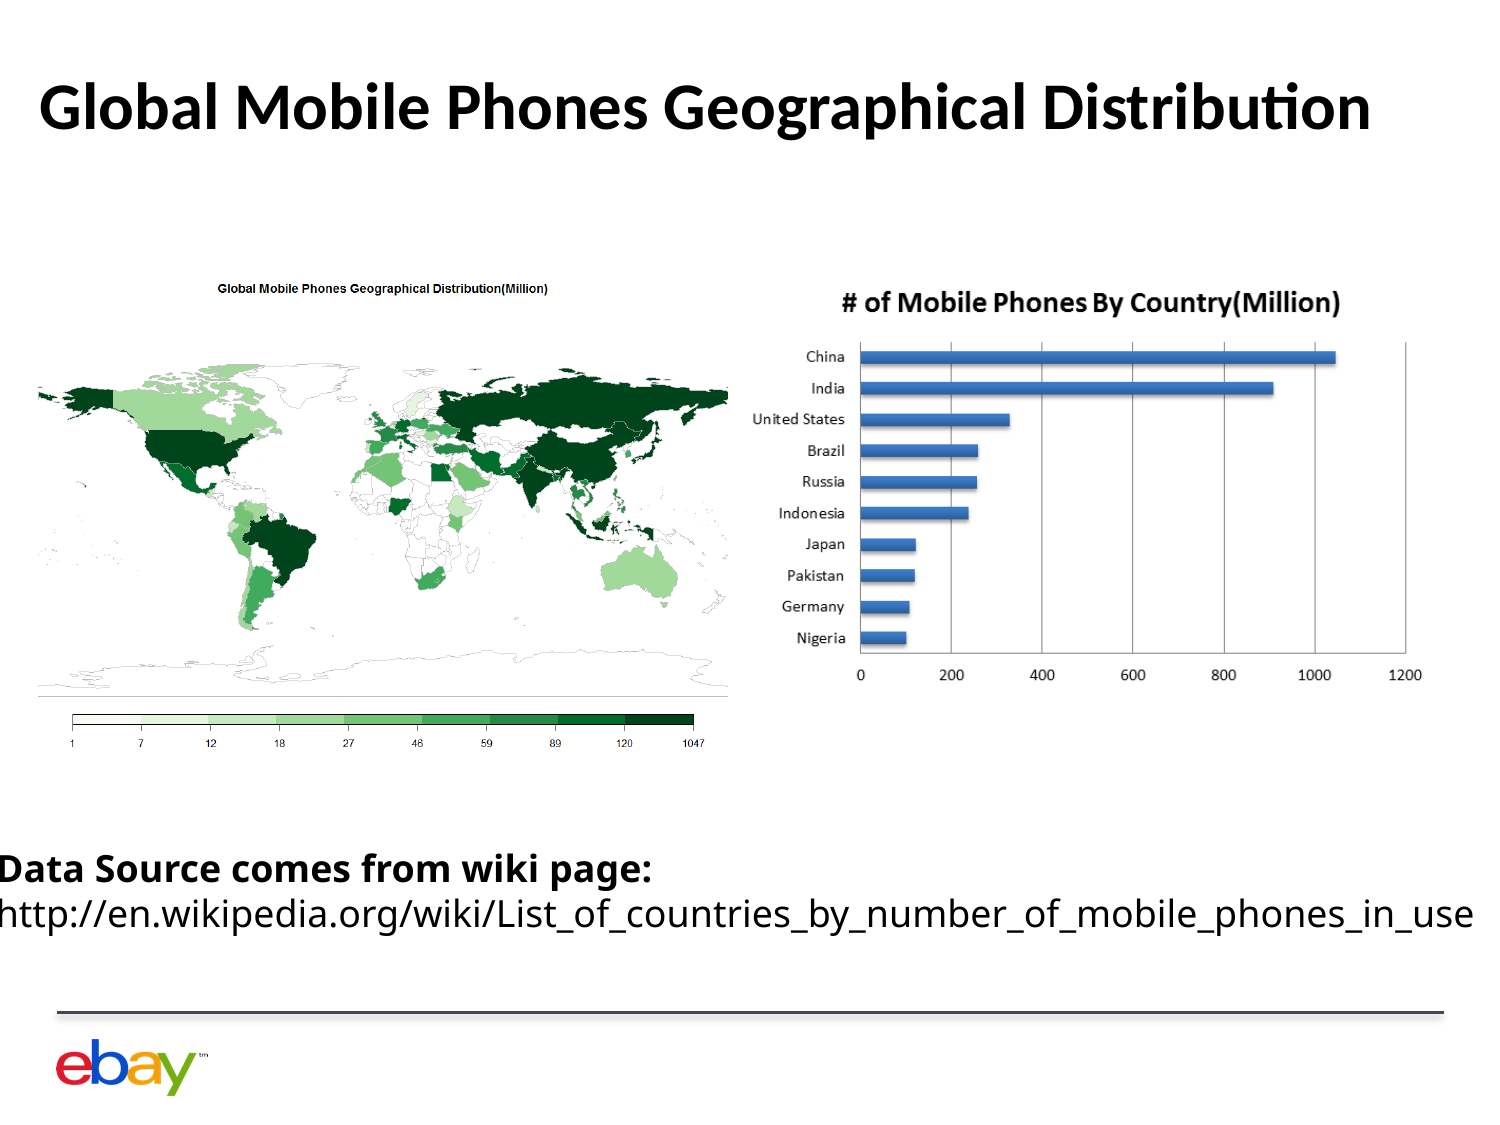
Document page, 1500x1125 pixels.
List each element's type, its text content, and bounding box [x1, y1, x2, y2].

picture [745, 274, 1438, 694]
picture [38, 280, 729, 766]
text_box Data Source comes from wiki page: http://en.wikipedia.org/wiki/List_of_countries_by_number_of_mobile_phones_in_use [0, 837, 1491, 943]
picture [56, 1039, 208, 1096]
title Global Mobile Phones Geographical Distribution [24, 37, 1401, 151]
